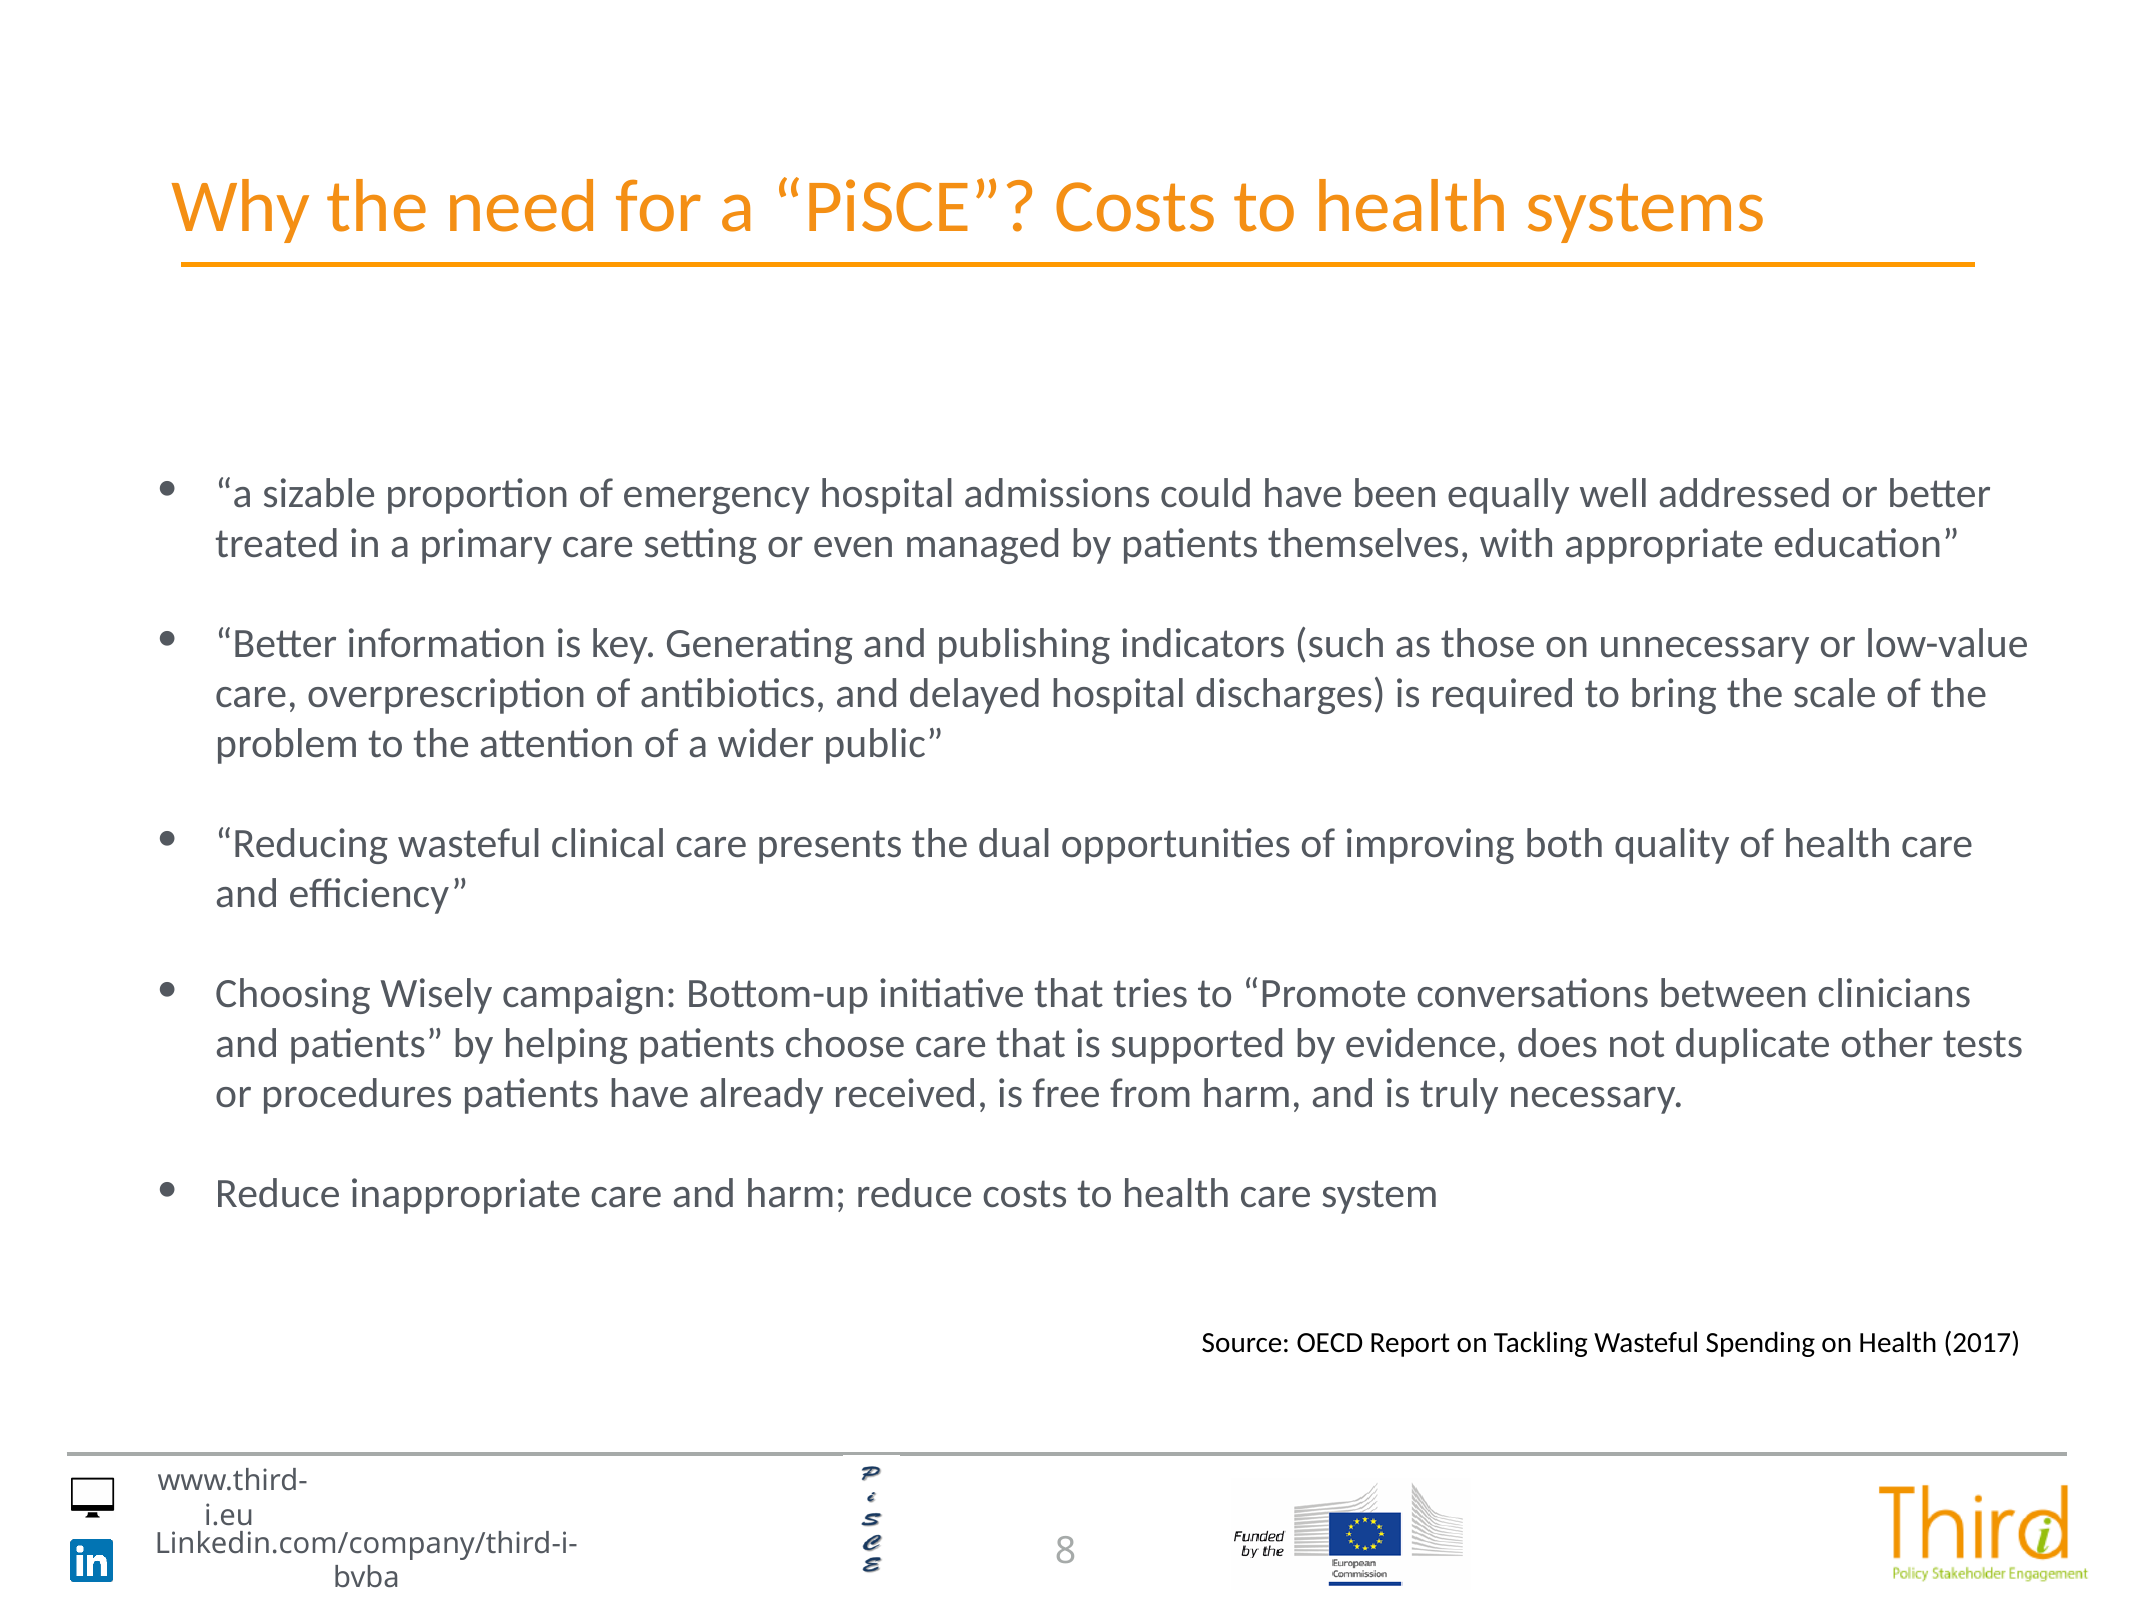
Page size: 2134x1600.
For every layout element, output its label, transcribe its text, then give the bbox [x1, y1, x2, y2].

slide_number 8 [1037, 1517, 1094, 1577]
list “a sizable proportion of emergency hospital admissions could have been equally well addressed or better treated in a primary care setting or even managed by patients themselves, with appropriate education” “Better information is key. Generating and publishing indicators (such as those on unnecessary or low-value care, overprescription of antibiotics, and delayed hospital discharges) is required to bring the scale of the problem to the attention of a wider public” “Reducing wasteful clinical care presents the dual opportunities of improving both quality of health care and efficiency” Choosing Wisely campaign: Bottom-up initiative that tries to “Promote conversations between clinicians and patients” by helping patients choose care that is supported by evidence, does not duplicate other tests or procedures patients have already received, is free from harm, and is truly necessary. Reduce inappropriate care and harm; reduce costs to health care system [125, 357, 2053, 1374]
picture [1230, 1478, 1471, 1590]
picture [70, 1539, 113, 1582]
picture [843, 1455, 901, 1591]
picture [70, 1476, 116, 1520]
title Why the need for a “PiSCE”? Costs to health systems [156, 128, 1978, 276]
picture [1874, 1467, 2123, 1600]
text_box Source: OECD Report on Tackling Wasteful Spending on Health (2017) [621, 1307, 2036, 1437]
